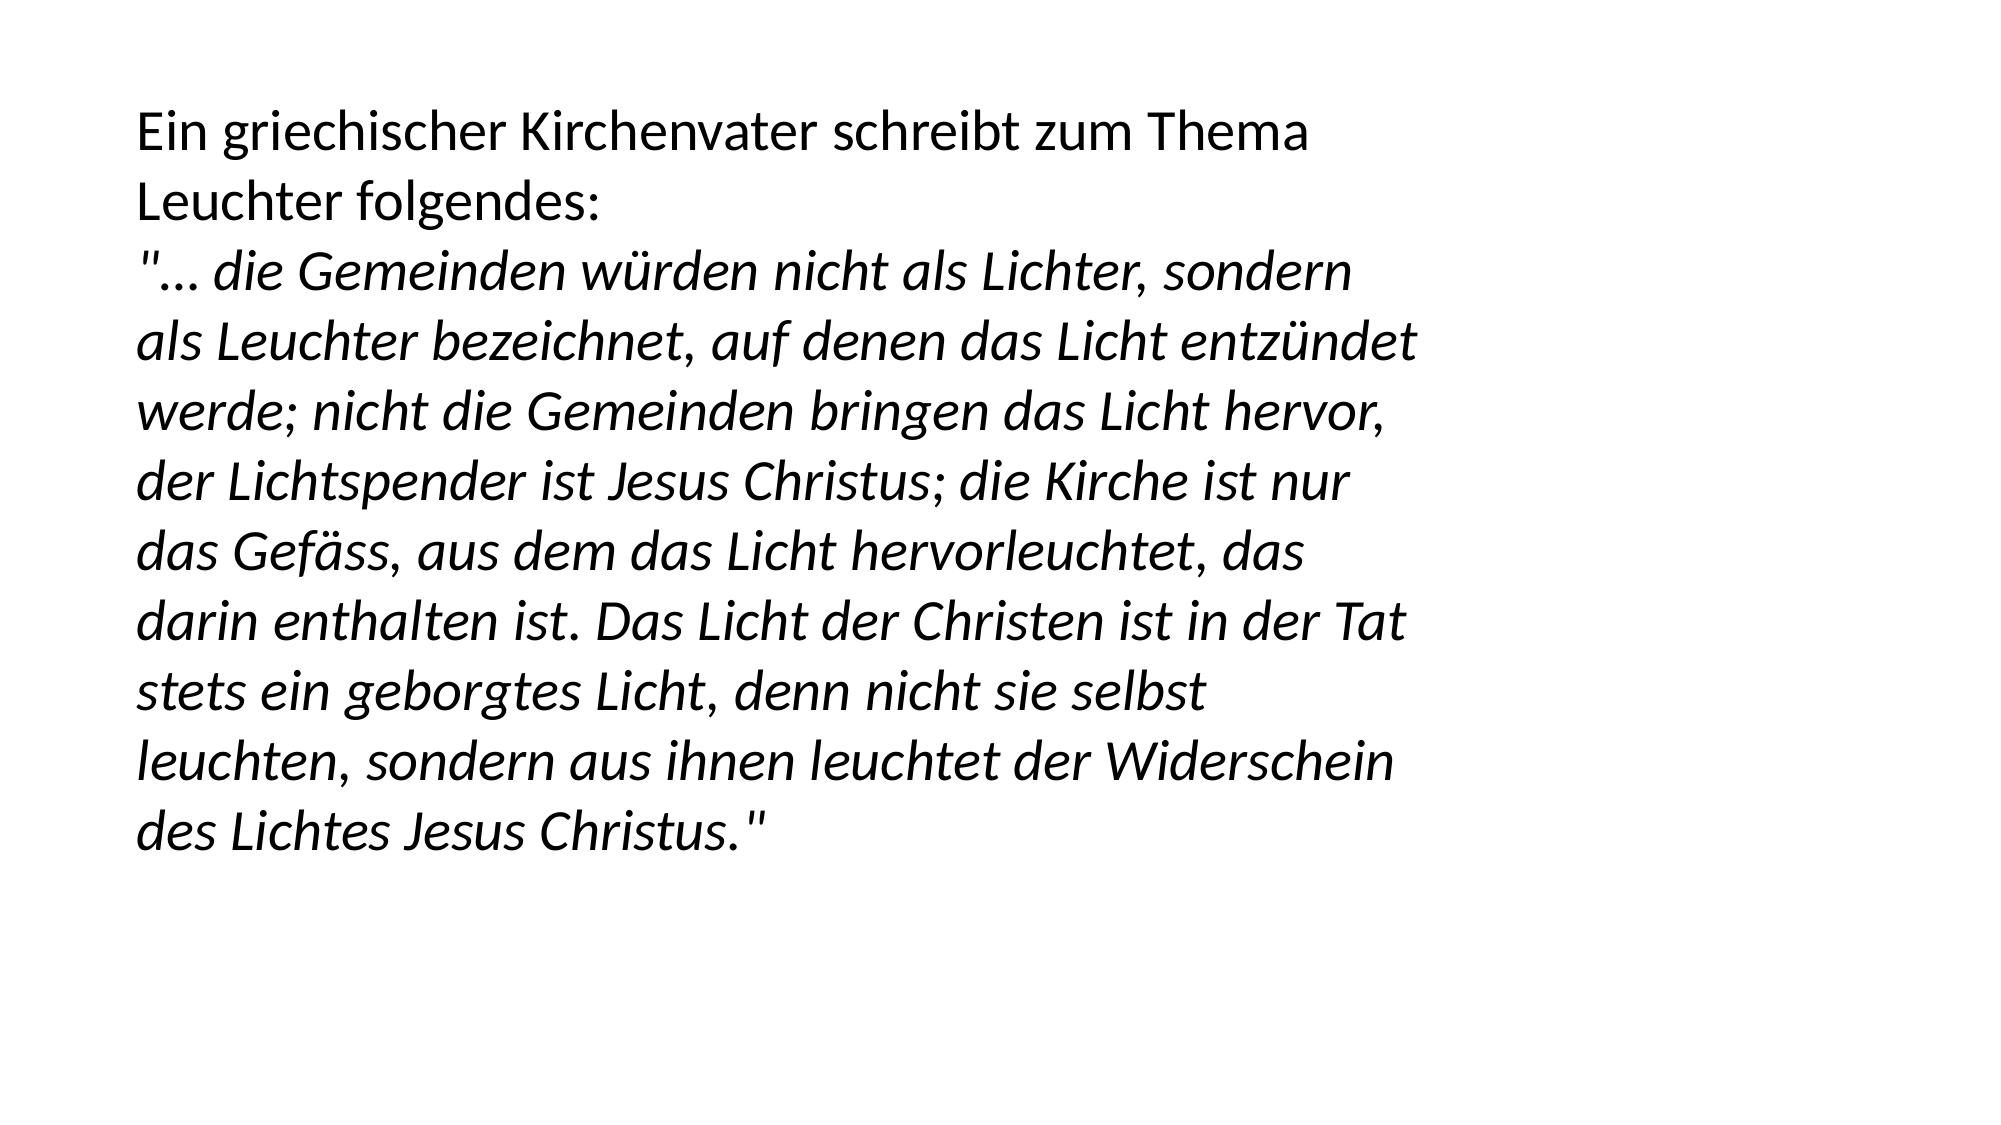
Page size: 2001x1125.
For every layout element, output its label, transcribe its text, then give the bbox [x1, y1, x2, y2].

text_box Ein griechischer Kirchenvater schreibt zum Thema Leuchter folgendes: "… die Gemeinden würden nicht als Lichter, sondern als Leuchter bezeichnet, auf denen das Licht entzündet werde; nicht die Gemeinden bringen das Licht hervor, der Lichtspender ist Jesus Christus; die Kirche ist nur das Gefäss, aus dem das Licht hervorleuchtet, das darin enthalten ist. Das Licht der Christen ist in der Tat stets ein geborgtes Licht, denn nicht sie selbst leuchten, sondern aus ihnen leuchtet der Widerschein des Lichtes Jesus Christus." [122, 85, 1436, 870]
